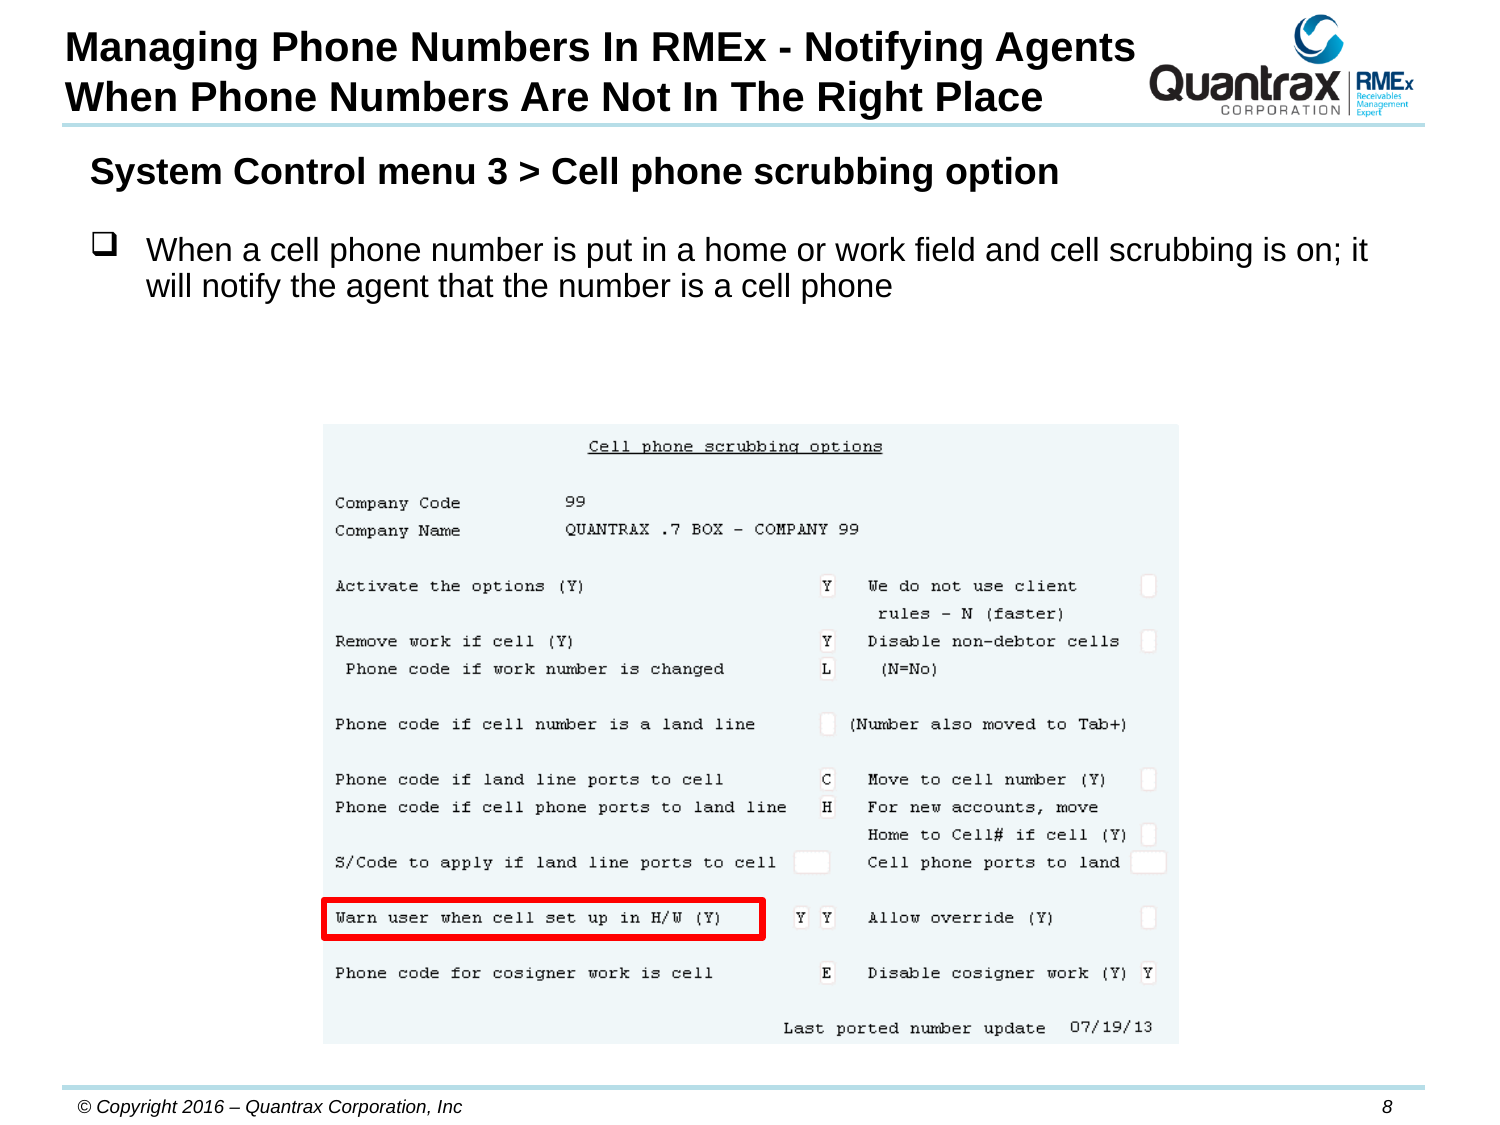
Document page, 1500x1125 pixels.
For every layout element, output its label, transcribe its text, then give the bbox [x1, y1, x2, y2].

text_box Managing Phone Numbers In RMEx - Notifying Agents When Phone Numbers Are Not In The Right Place [50, 12, 1225, 128]
text_box System Control menu 3 > Cell phone scrubbing option [74, 139, 1413, 200]
picture [1225, 12, 1414, 118]
text_box When a cell phone number is put in a home or work field and cell scrubbing is on; it will notify the agent that the number is a cell phone [74, 224, 1425, 400]
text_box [323, 424, 1179, 1044]
